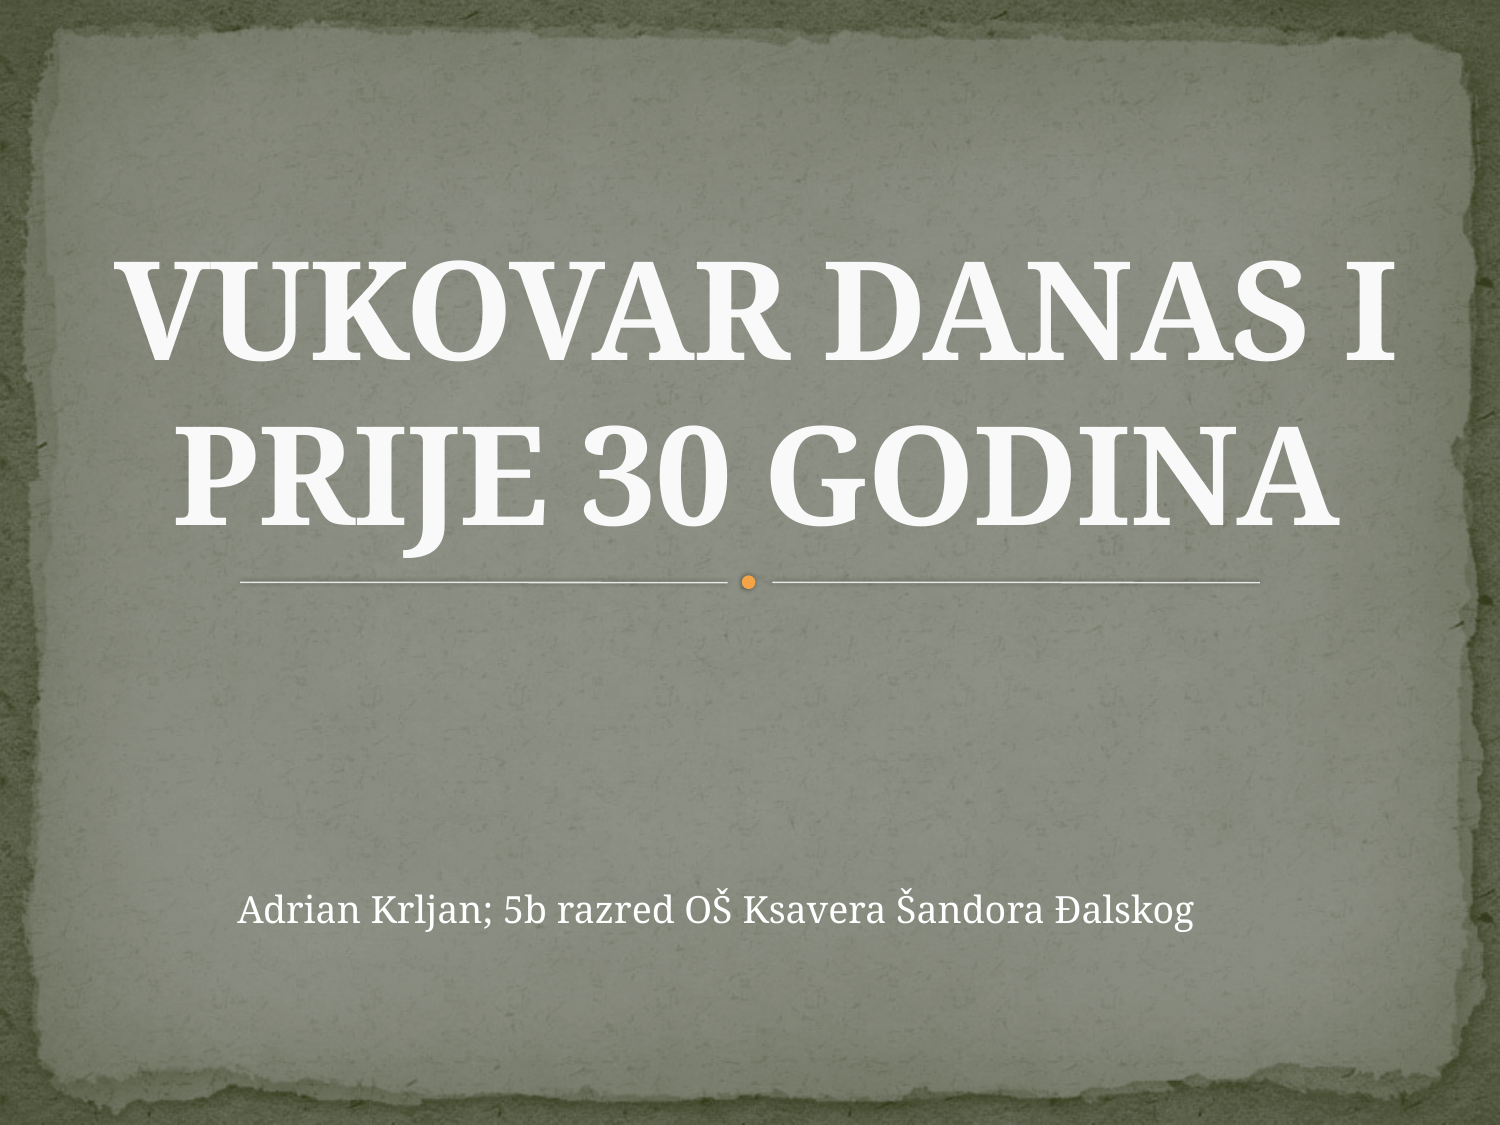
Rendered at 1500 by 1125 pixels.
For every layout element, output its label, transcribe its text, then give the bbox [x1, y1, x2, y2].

text_box Adrian Krljan; 5b razred OŠ Ksavera Šandora Đalskog [222, 878, 1500, 939]
title VUKOVAR DANAS I PRIJE 30 GODINA [74, 235, 1438, 561]
